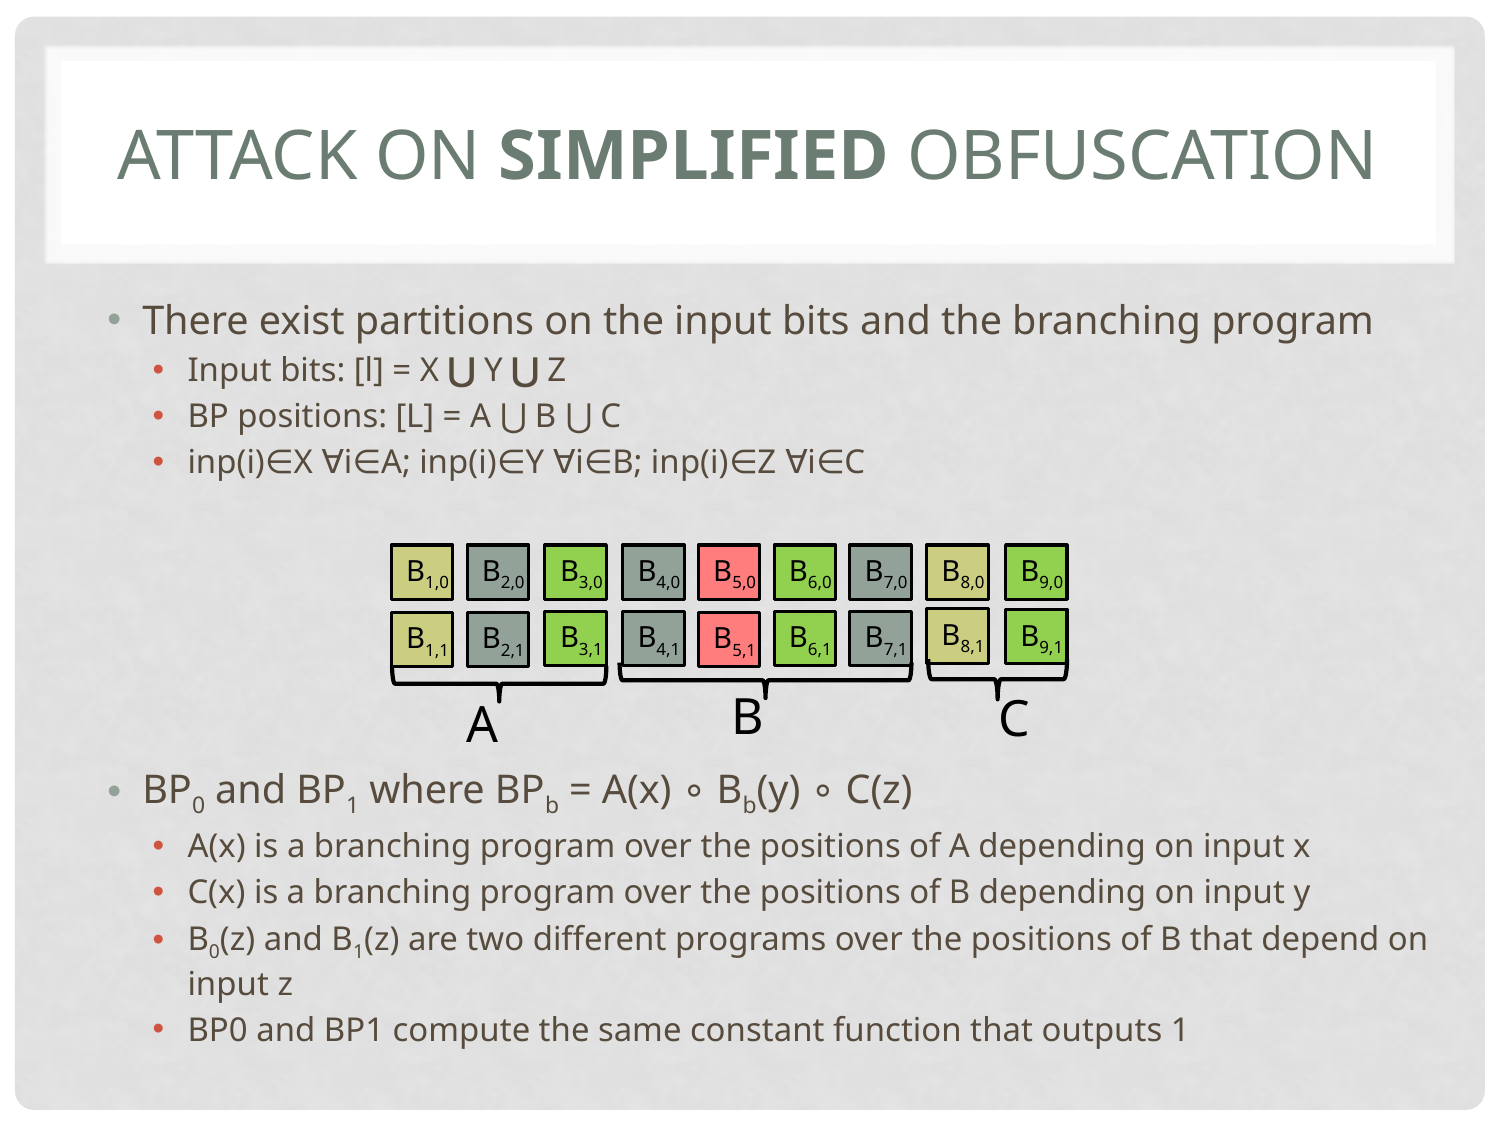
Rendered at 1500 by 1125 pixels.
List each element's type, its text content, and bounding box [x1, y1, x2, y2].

text_box [926, 659, 1070, 682]
text_box B7,0 [849, 544, 912, 600]
text_box B9,0 [1005, 544, 1068, 600]
text_box B9,1 [1005, 609, 1068, 659]
text_box C [983, 678, 1057, 754]
text_box [617, 662, 914, 683]
text_box B8,0 [926, 544, 989, 600]
text_box B5,0 [698, 544, 760, 600]
text_box B6,1 [774, 611, 836, 662]
text_box B2,1 [467, 612, 529, 666]
title ATTACK on simplified obfuscation [69, 66, 1425, 238]
text_box B1,0 [391, 544, 453, 600]
text_box B4,0 [622, 544, 685, 600]
text_box A [451, 684, 565, 760]
text_box B [716, 677, 870, 752]
text_box B6,0 [774, 544, 836, 600]
text_box [389, 665, 609, 686]
text_box B4,1 [622, 611, 685, 662]
list There exist partitions on the input bits and the branching program Input bits: [l] = X ⋃ Y ⋃ Z BP positions: [L] = A ⋃ B ⋃ C inp(i)∈X ∀i∈A; inp(i)∈Y ∀i∈B; inp(i)∈Z ∀i∈C BP0 and BP1 where BPb = A(x) ∘ Bb(y) ∘ C(z) A(x) is a branching program over the positions of A depending on input x C(x) is a branching program over the positions of B depending on input y B0(z) and B1(z) are two different programs over the positions of B that depend on input z BP0 and BP1 compute the same constant function that outputs 1 [75, 287, 1461, 1065]
text_box B8,1 [926, 608, 989, 659]
text_box B3,1 [544, 611, 607, 666]
text_box B1,1 [391, 612, 453, 666]
text_box B5,1 [698, 612, 760, 662]
text_box B3,0 [544, 544, 607, 600]
text_box B2,0 [467, 544, 529, 600]
text_box B7,1 [849, 611, 912, 662]
